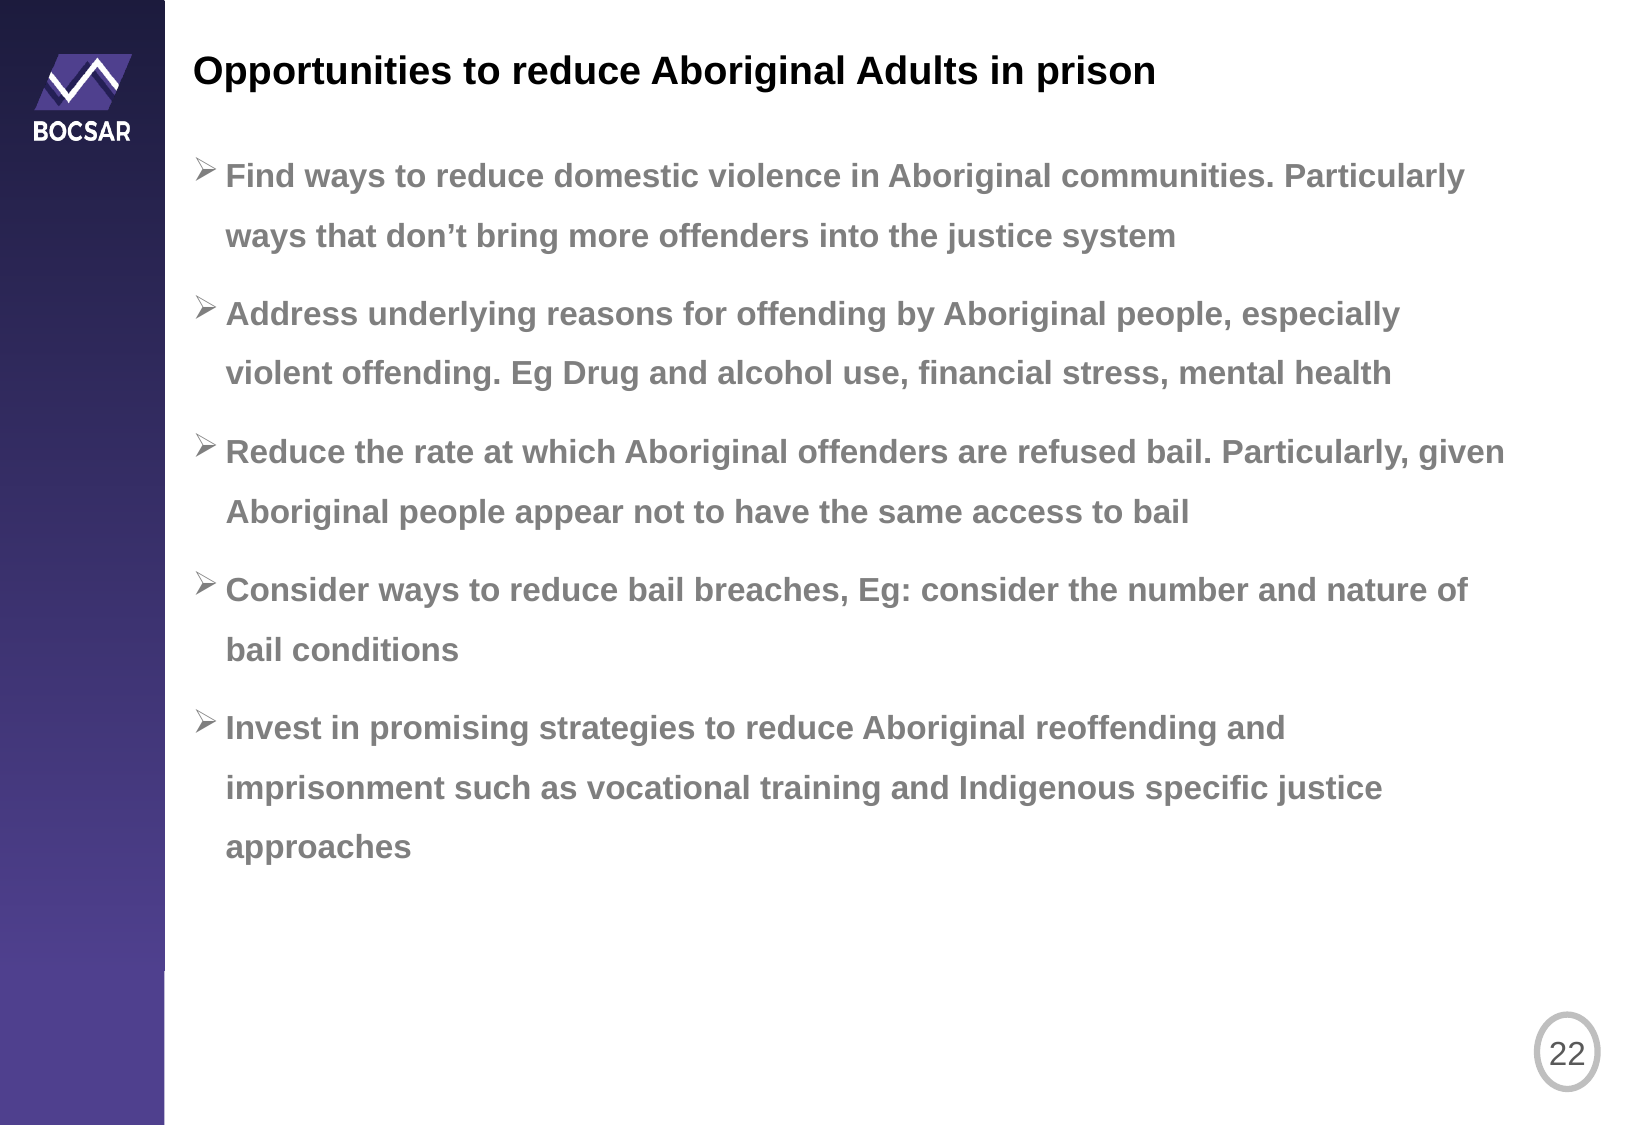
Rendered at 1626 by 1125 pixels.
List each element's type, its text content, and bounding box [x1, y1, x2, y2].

list Find ways to reduce domestic violence in Aboriginal communities. Particularly ways that don’t bring more offenders into the justice system Address underlying reasons for offending by Aboriginal people, especially violent offending. Eg Drug and alcohol use, financial stress, mental health Reduce the rate at which Aboriginal offenders are refused bail. Particularly, given Aboriginal people appear not to have the same access to bail Consider ways to reduce bail breaches, Eg: consider the number and nature of bail conditions Invest in promising strategies to reduce Aboriginal reoffending and imprisonment such as vocational training and Indigenous specific justice approaches [184, 129, 1517, 1090]
list Opportunities to reduce Aboriginal Adults in prison [184, 35, 1293, 136]
picture [34, 54, 132, 141]
